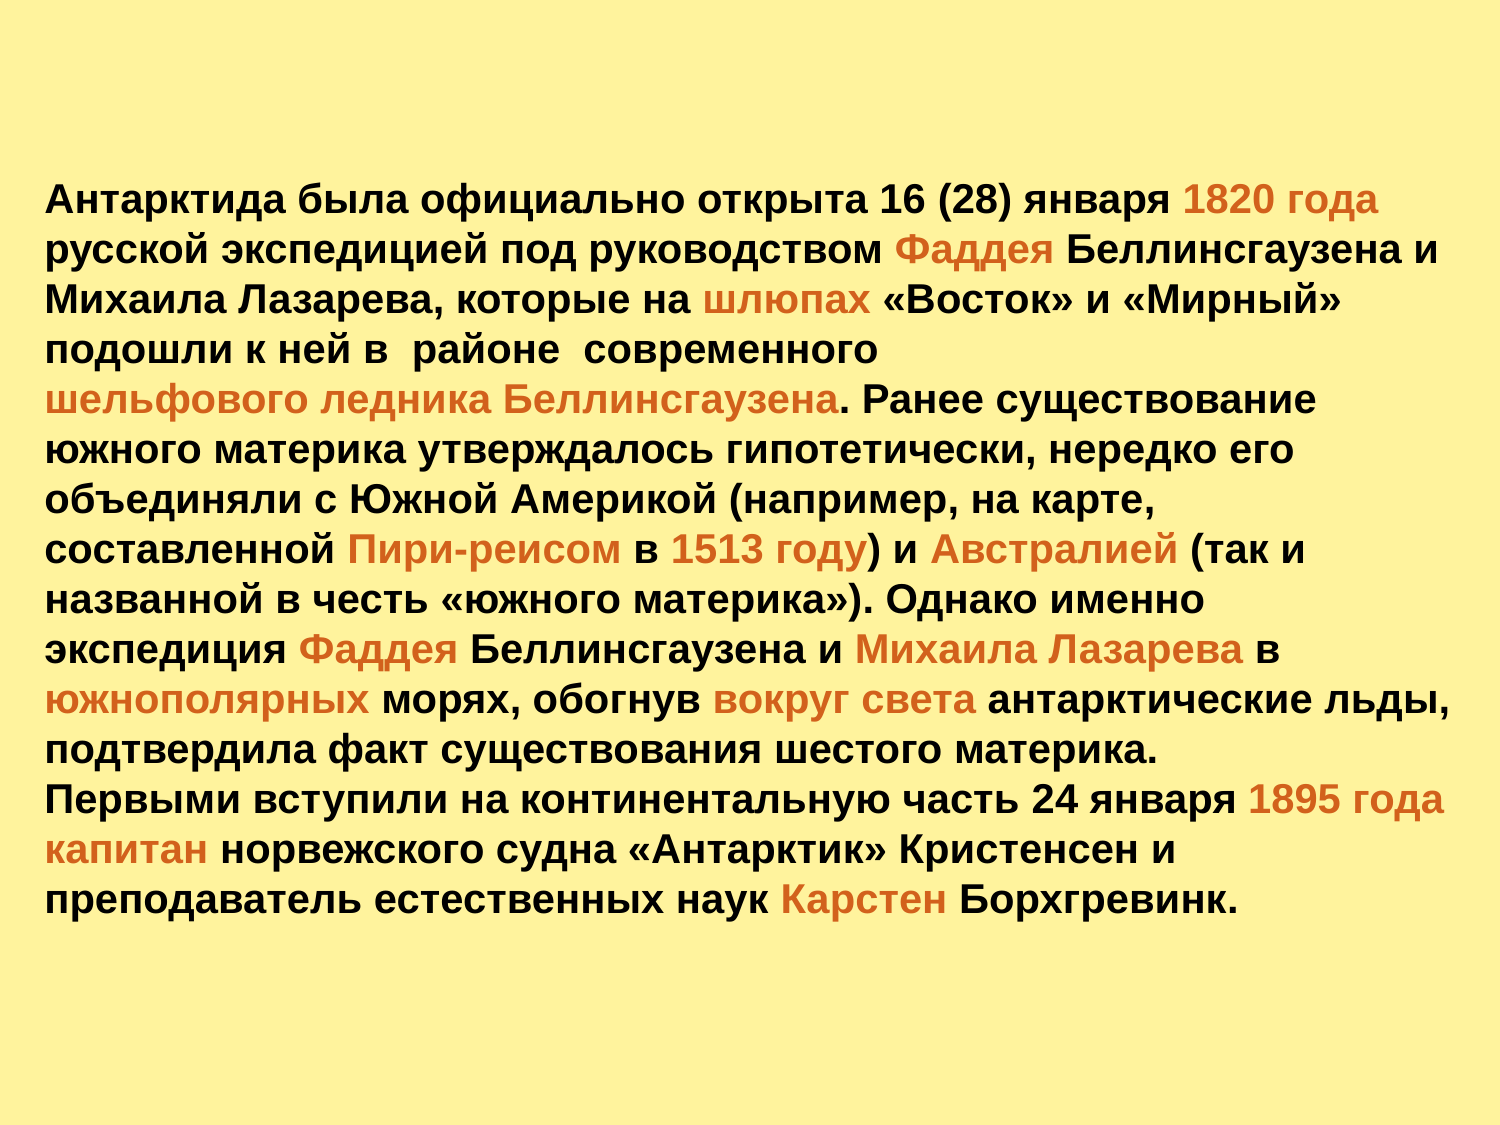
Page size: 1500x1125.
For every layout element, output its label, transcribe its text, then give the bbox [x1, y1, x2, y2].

text_box Антарктида была официально открыта 16 (28) января 1820 года русской экспедицией под руководством Фаддея Беллинсгаузена и Михаила Лазарева, которые на шлюпах «Восток» и «Мирный» подошли к ней в районе современного шельфового ледника Беллинсгаузена. Ранее существование южного материка утверждалось гипотетически, нередко его объединяли с Южной Америкой (например, на карте, составленной Пири-реисом в 1513 году) и Австралией (так и названной в честь «южного материка»). Однако именно экспедиция Фаддея Беллинсгаузена и Михаила Лазарева в южнополярных морях, обогнув вокруг света антарктические льды, подтвердила факт существования шестого материка. Первыми вступили на континентальную часть 24 января 1895 года капитан норвежского судна «Антарктик» Кристенсен и преподаватель естественных наук Карстен Борхгревинк. [29, 164, 1471, 930]
